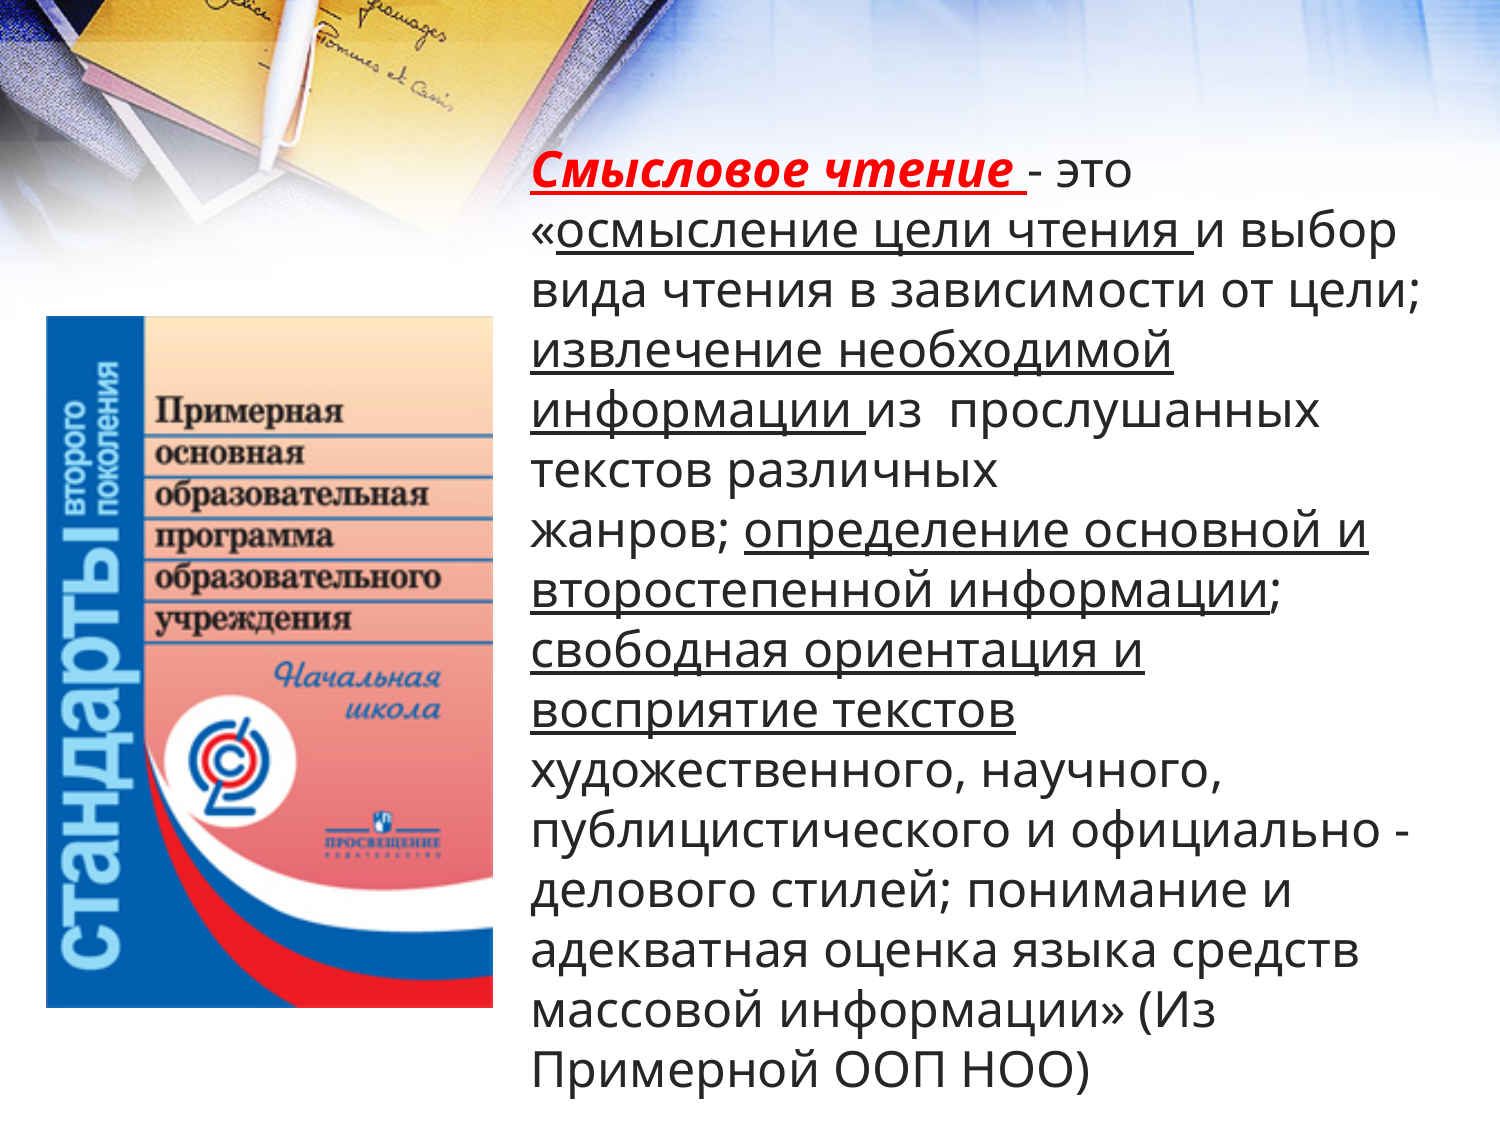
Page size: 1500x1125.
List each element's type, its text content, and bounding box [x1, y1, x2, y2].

picture [0, 0, 1500, 1125]
text_box Смысловое чтение - это «осмысление цели чтения и выбор вида чтения в зависимости от цели; извлечение необходимой информации из прослушанных текстов различных жанров; определение основной и второстепенной информации; свободная ориентация и восприятие текстов художественного, научного, публицистического и официально - делового стилей; понимание и адекватная оценка языка средств массовой информации» (Из Примерной ООП НОО) [515, 70, 1442, 1105]
